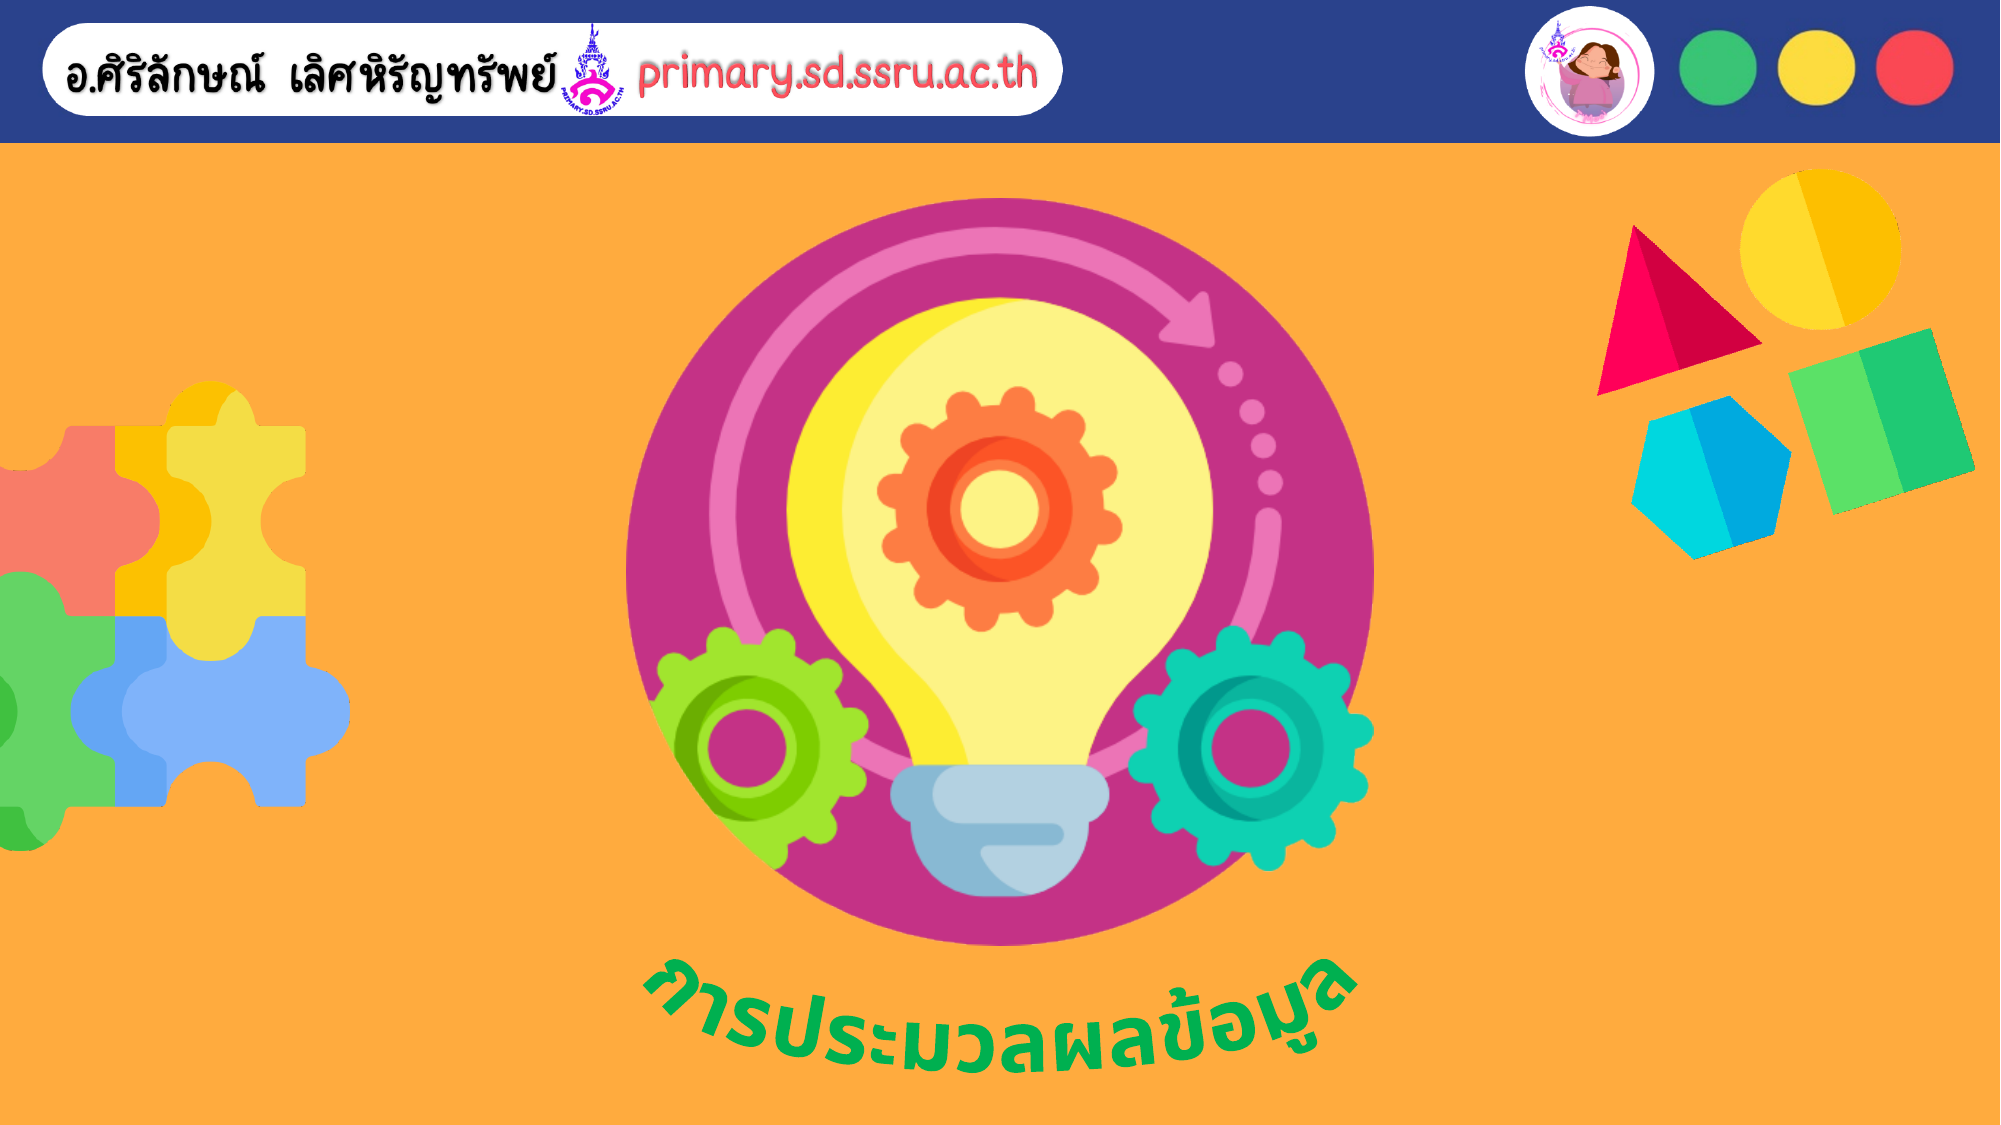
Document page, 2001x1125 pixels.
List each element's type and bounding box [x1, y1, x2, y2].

picture [0, 0, 2000, 143]
picture [1551, 148, 1975, 572]
picture [626, 198, 1374, 946]
picture [0, 381, 350, 851]
